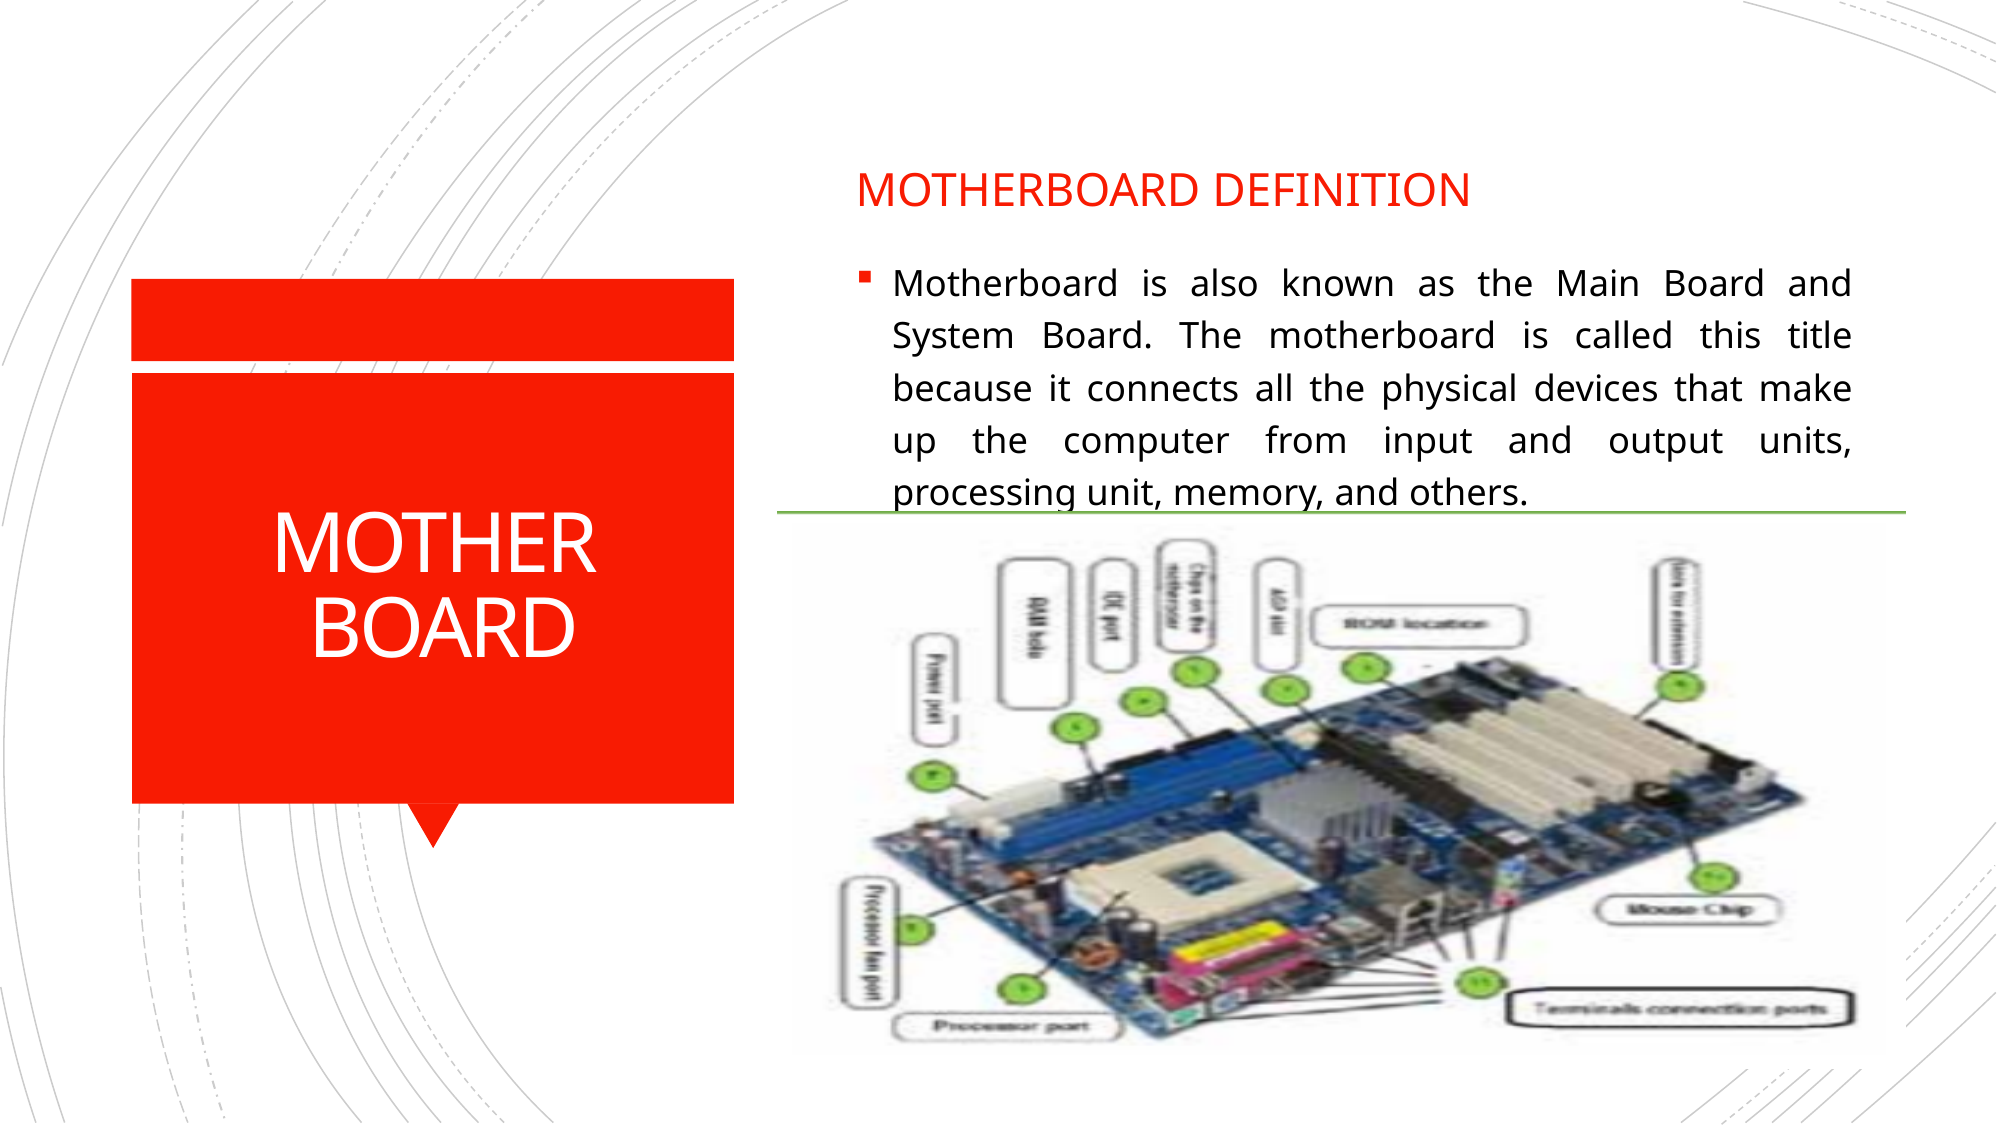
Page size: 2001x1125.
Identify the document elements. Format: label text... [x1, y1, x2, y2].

list Motherboard DEFINITION [840, 131, 1869, 244]
list Motherboard is also known as the Main Board and System Board. The motherboard is called this title because it connects all the physical devices that make up the computer from input and output units, processing unit, memory, and others. [840, 244, 1869, 511]
picture [777, 511, 1906, 1069]
title MOTHER BOARD [145, 387, 721, 792]
